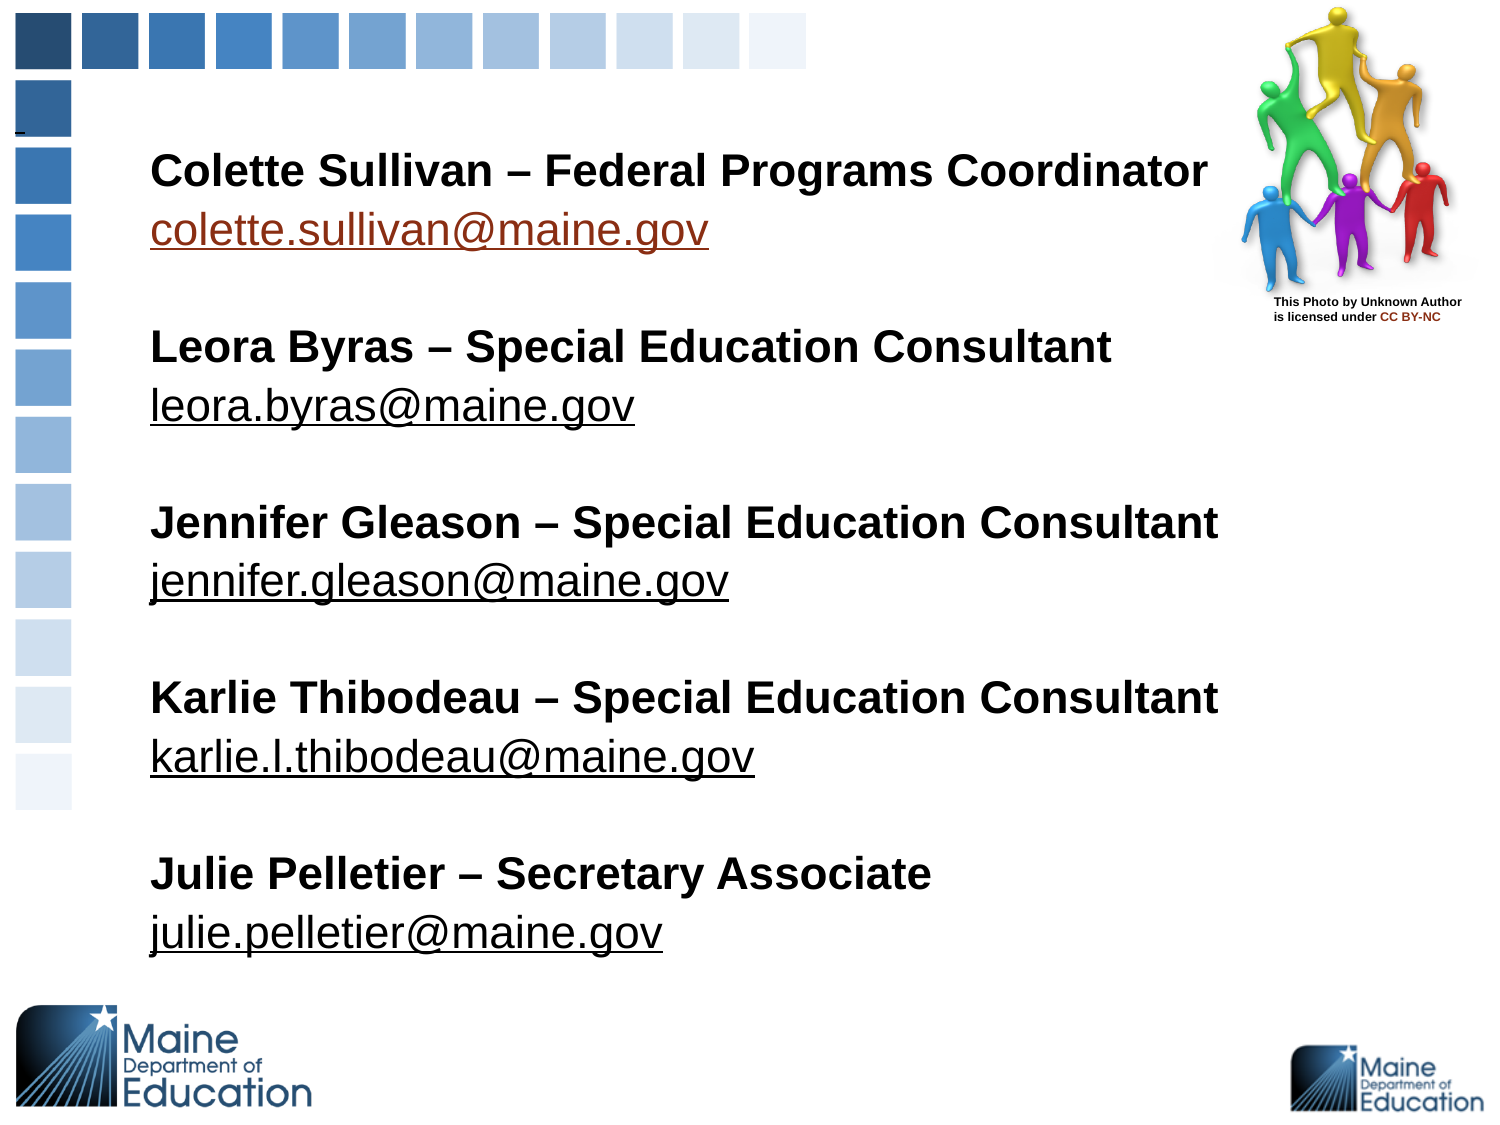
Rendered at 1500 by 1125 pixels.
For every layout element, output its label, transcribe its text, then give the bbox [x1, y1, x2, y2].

picture [0, 1037, 1500, 1125]
picture [0, 0, 1500, 300]
text_box This Photo by Unknown Author is licensed under CC BY-NC [1259, 308, 1488, 332]
list Colette Sullivan – Federal Programs Coordinator colette.sullivan@maine.gov Leora Byras – Special Education Consultant leora.byras@maine.gov Jennifer Gleason – Special Education Consultant jennifer.gleason@maine.gov Karlie Thibodeau – Special Education Consultant karlie.l.thibodeau@maine.gov Julie Pelletier – Secretary Associate julie.pelletier@maine.gov [0, 77, 1500, 1048]
